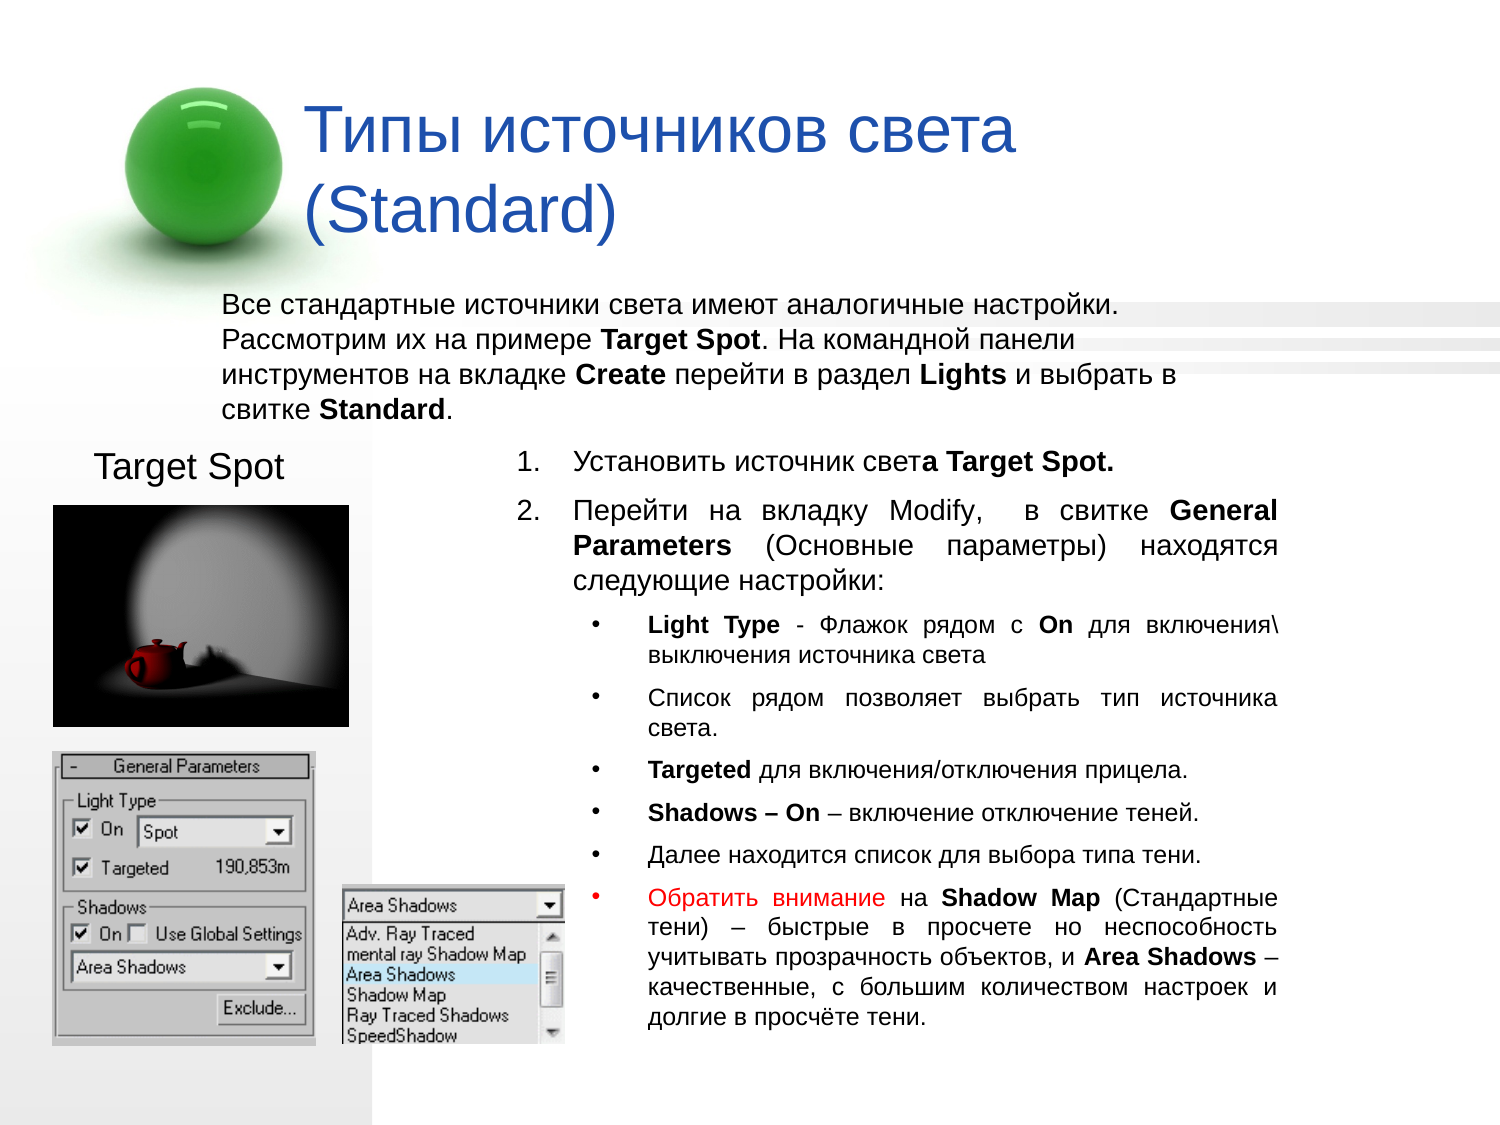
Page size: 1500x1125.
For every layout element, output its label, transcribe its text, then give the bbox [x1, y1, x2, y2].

picture [342, 883, 565, 1044]
picture [52, 505, 349, 727]
picture [0, 42, 420, 357]
text_box Target Spot [41, 434, 337, 559]
text_box Установить источник света Target Spot. Перейти на вкладку Modify, в свитке General Parameters (Основные параметры) находятся следующие настройки: Light Type - Флажок рядом с On для включения\выключения источника света Список рядом позволяет выбрать тип источника света. Targeted для включения/отключения прицела. Shadows – On – включение отключение теней. Далее находится список для выбора типа тени. Обратить внимание на Shadow Map (Стандартные тени) – быстрые в просчете но неспособность учитывать прозрачность объектов, и Area Shadows – качественные, с большим количеством настроек и долгие в просчёте тени. [501, 434, 1294, 1039]
text_box Все стандартные источники света имеют аналогичные настройки. Рассмотрим их на примере Target Spot. На командной панели инструментов на вкладке Create перейти в раздел Lights и выбрать в свитке Standard. [206, 277, 1246, 433]
text_box Типы источников света (Standard) [289, 78, 1164, 253]
picture [52, 751, 316, 1046]
